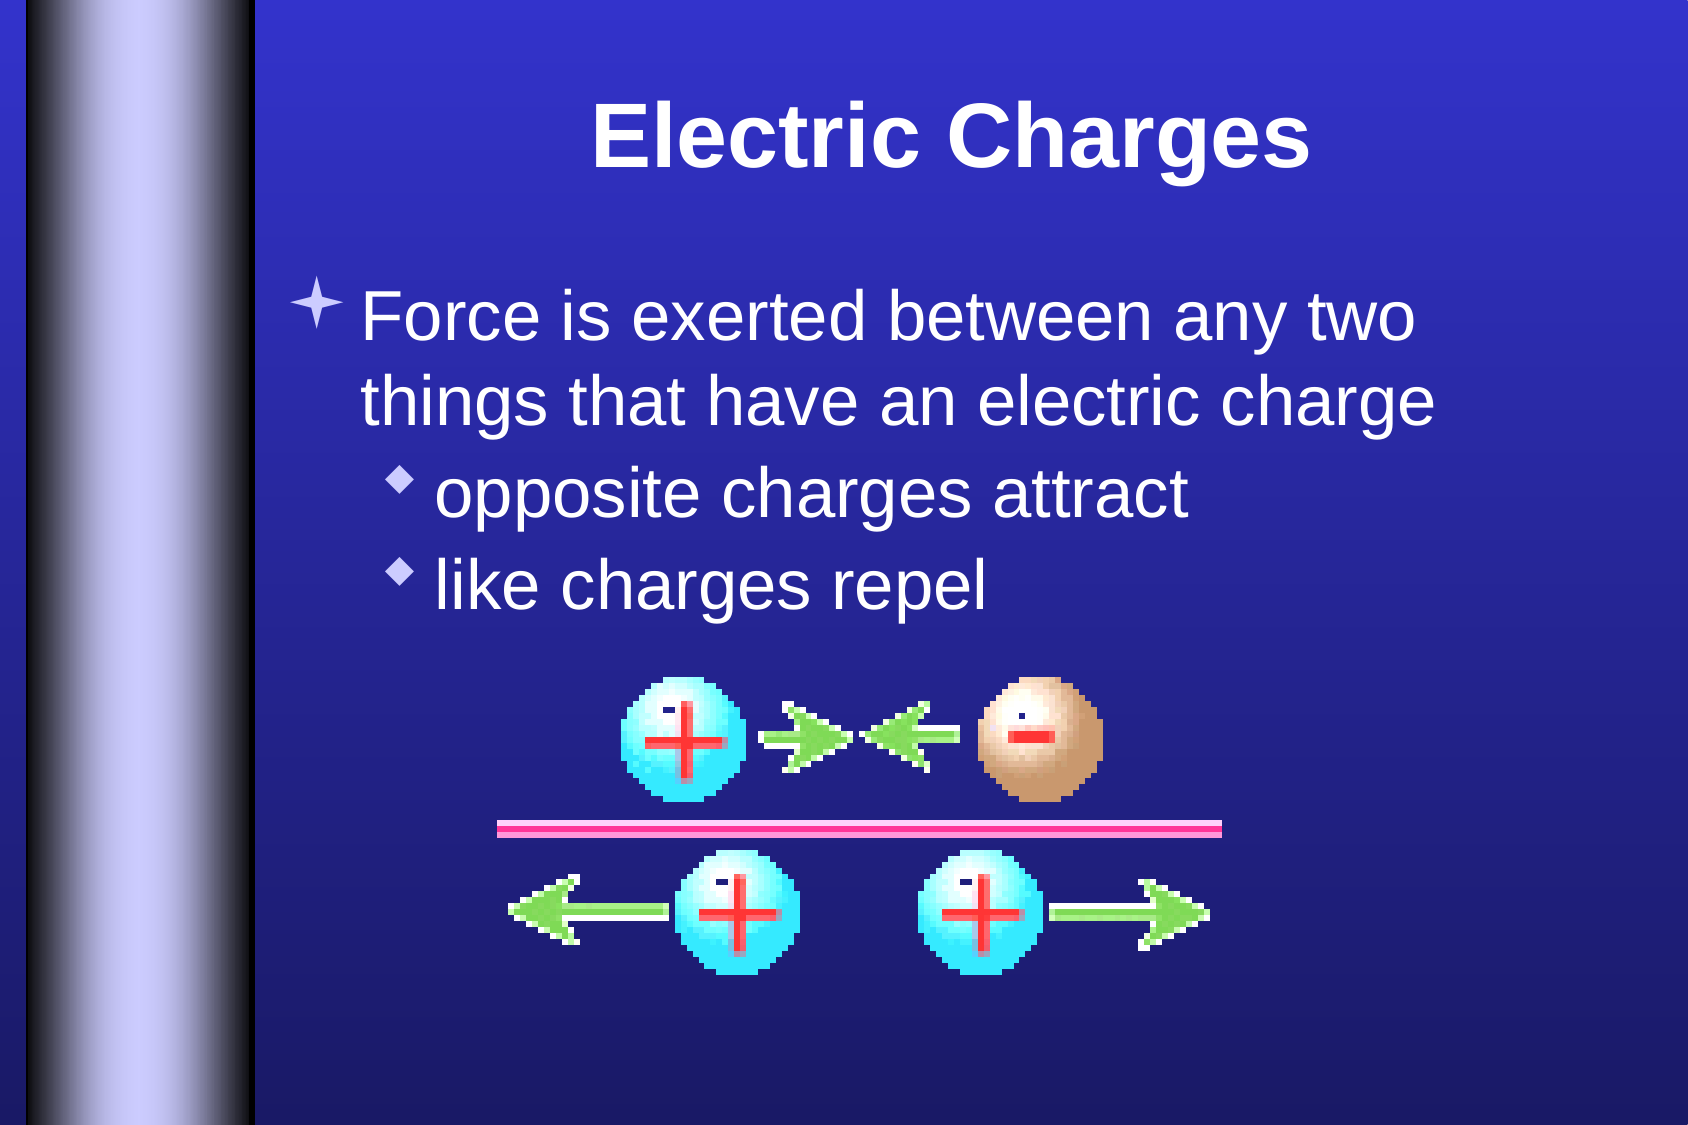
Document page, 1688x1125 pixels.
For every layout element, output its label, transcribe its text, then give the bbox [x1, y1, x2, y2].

title Electric Charges [270, 36, 1634, 226]
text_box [496, 671, 1222, 981]
list Force is exerted between any two things that have an electric charge opposite charges attract like charges repel [270, 261, 1634, 1001]
